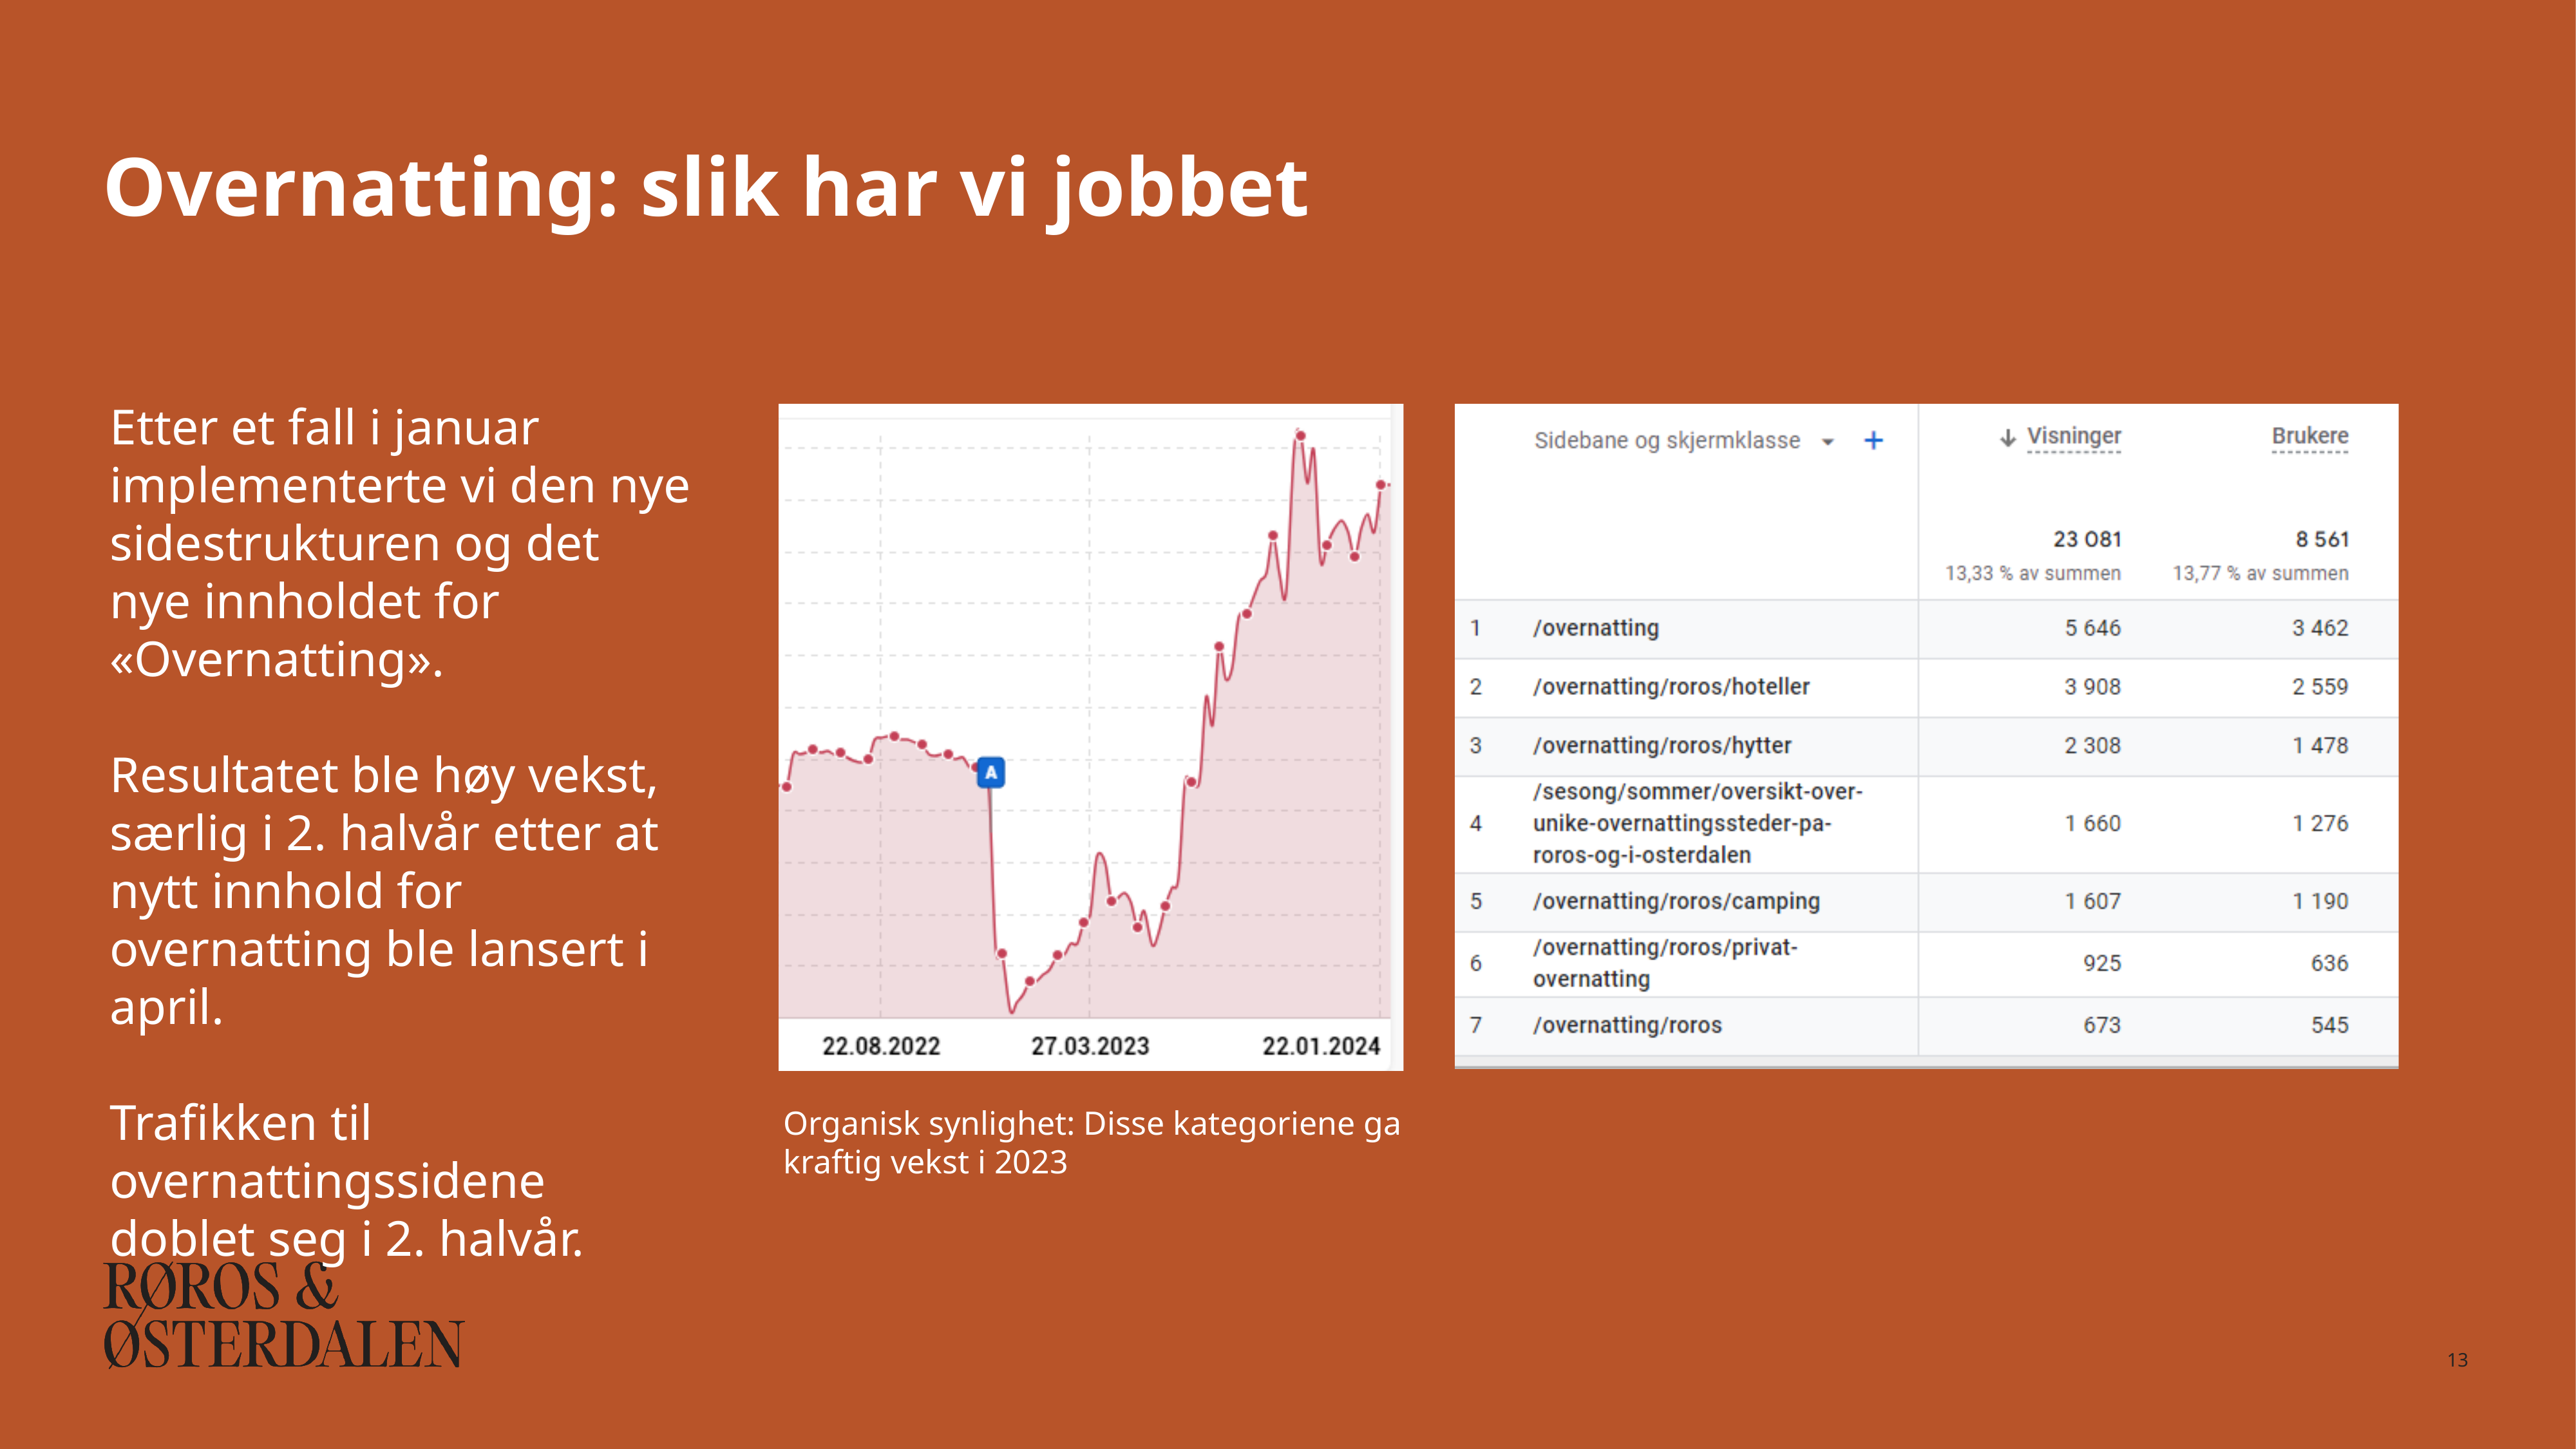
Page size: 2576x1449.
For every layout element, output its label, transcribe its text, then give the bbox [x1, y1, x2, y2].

title Overnatting: slik har vi jobbet [103, 135, 2468, 233]
text_box Etter et fall i januar implementerte vi den nye sidestrukturen og det nye innholdet for «Overnatting». Resultatet ble høy vekst, særlig i 2. halvår etter at nytt innhold for overnatting ble lansert i april. Trafikken til overnattingssidene doblet seg i 2. halvår. [100, 391, 702, 1271]
picture [1455, 404, 2399, 1069]
picture [103, 1271, 465, 1369]
text_box Organisk synlighet: Disse kategoriene ga kraftig vekst i 2023 [773, 1097, 1430, 1185]
slide_number 13 [1889, 1349, 2469, 1373]
picture [778, 404, 1404, 1071]
